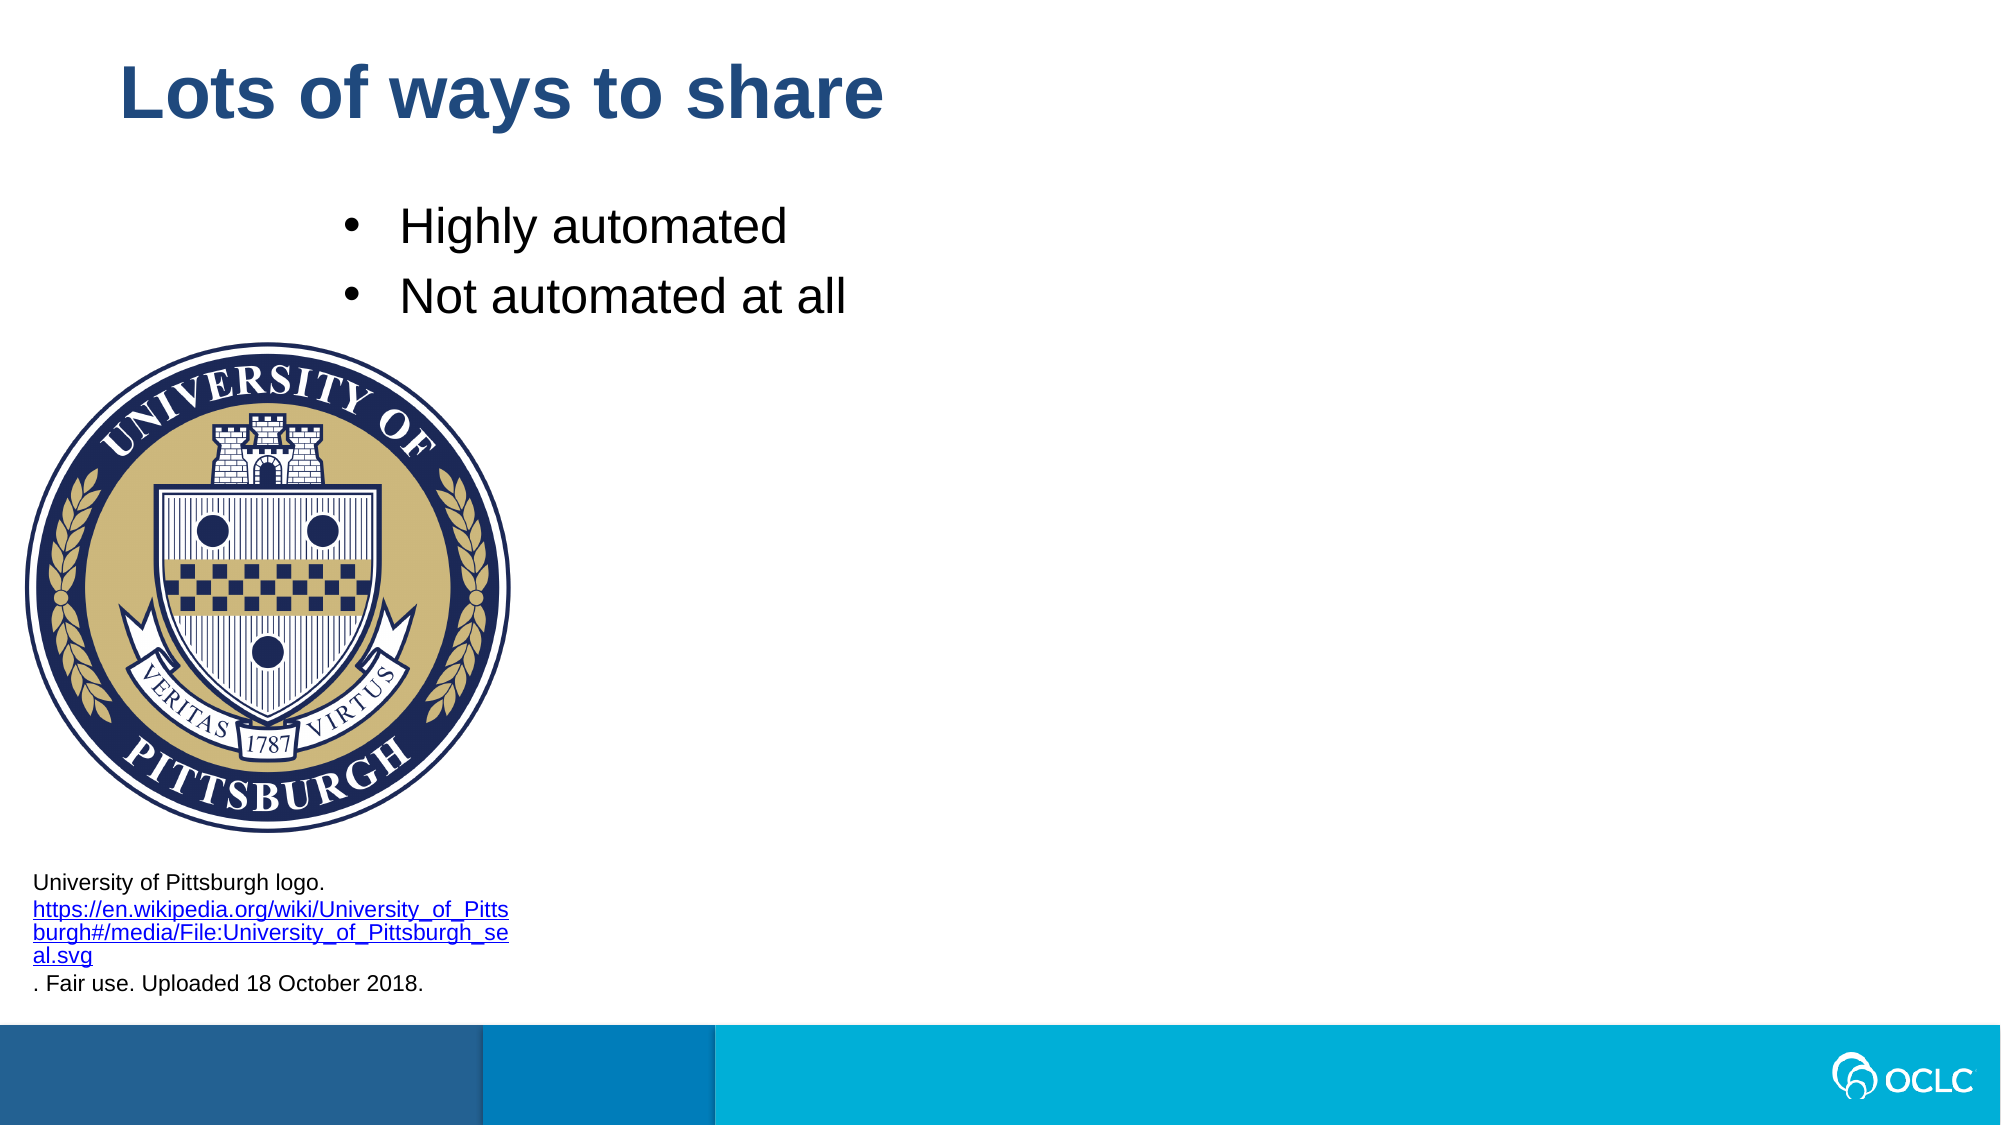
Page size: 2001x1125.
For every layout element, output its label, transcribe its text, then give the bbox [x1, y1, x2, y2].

list Highly automated Not automated at all [328, 187, 1000, 365]
list Lots of ways to share [104, 36, 1895, 187]
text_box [17, 338, 529, 987]
